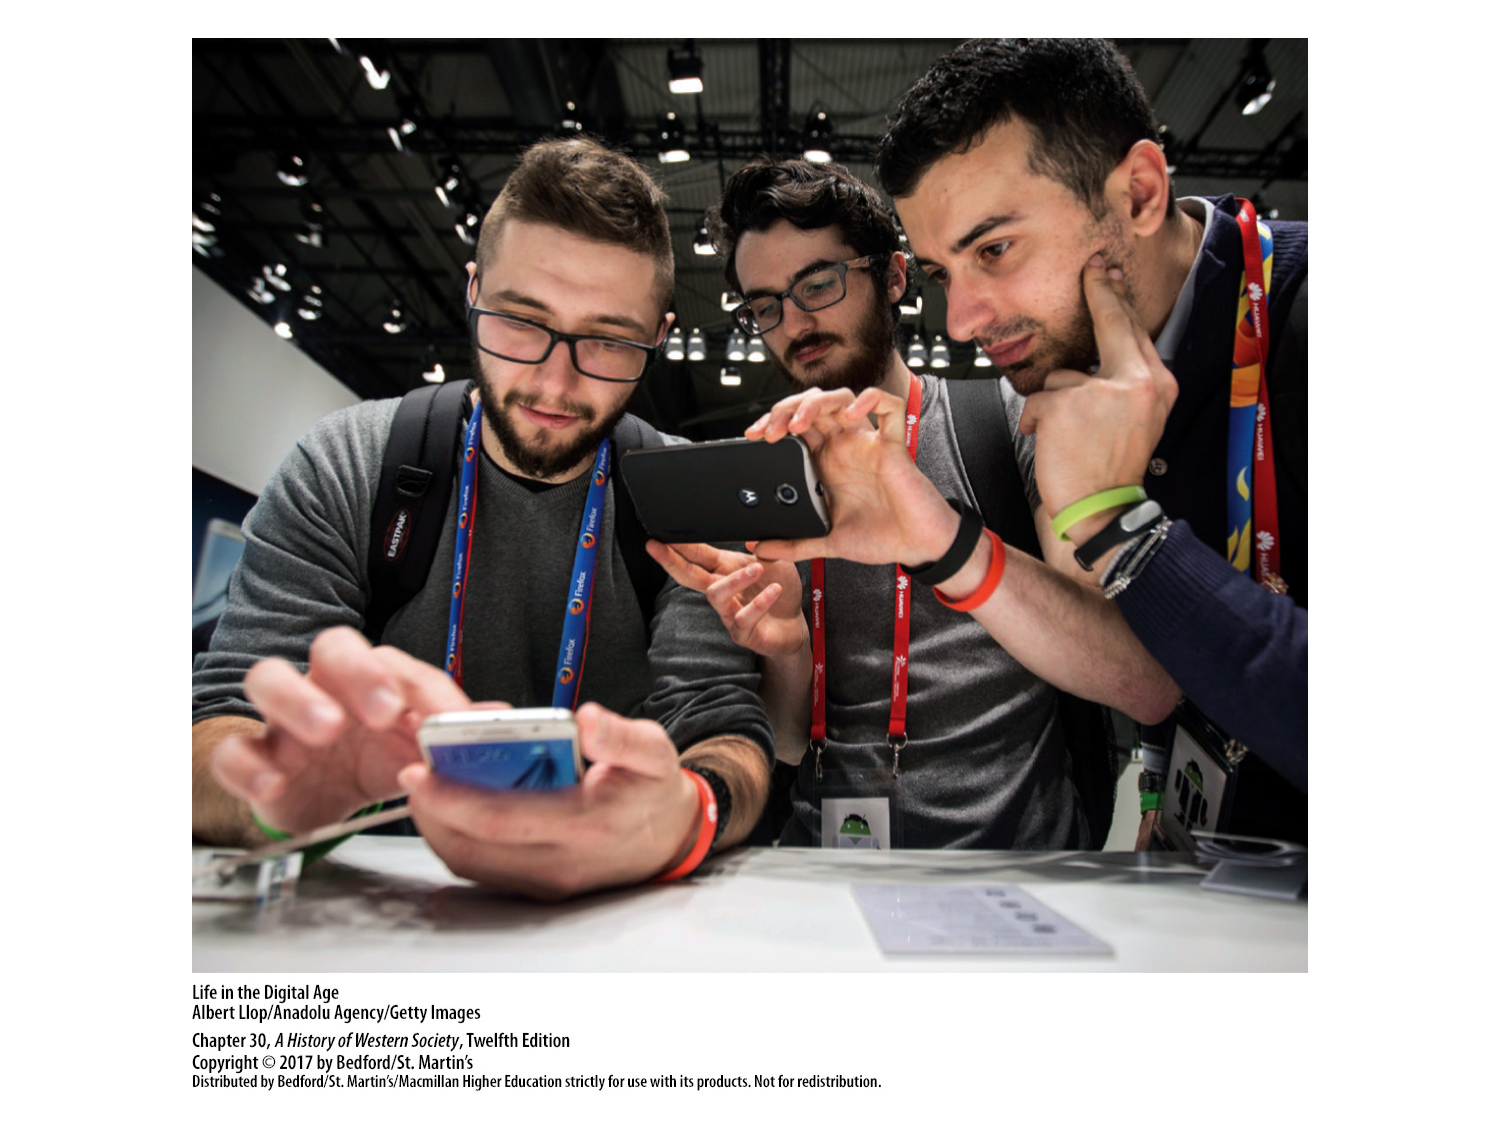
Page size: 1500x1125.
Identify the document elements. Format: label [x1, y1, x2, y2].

picture [183, 30, 1317, 1095]
